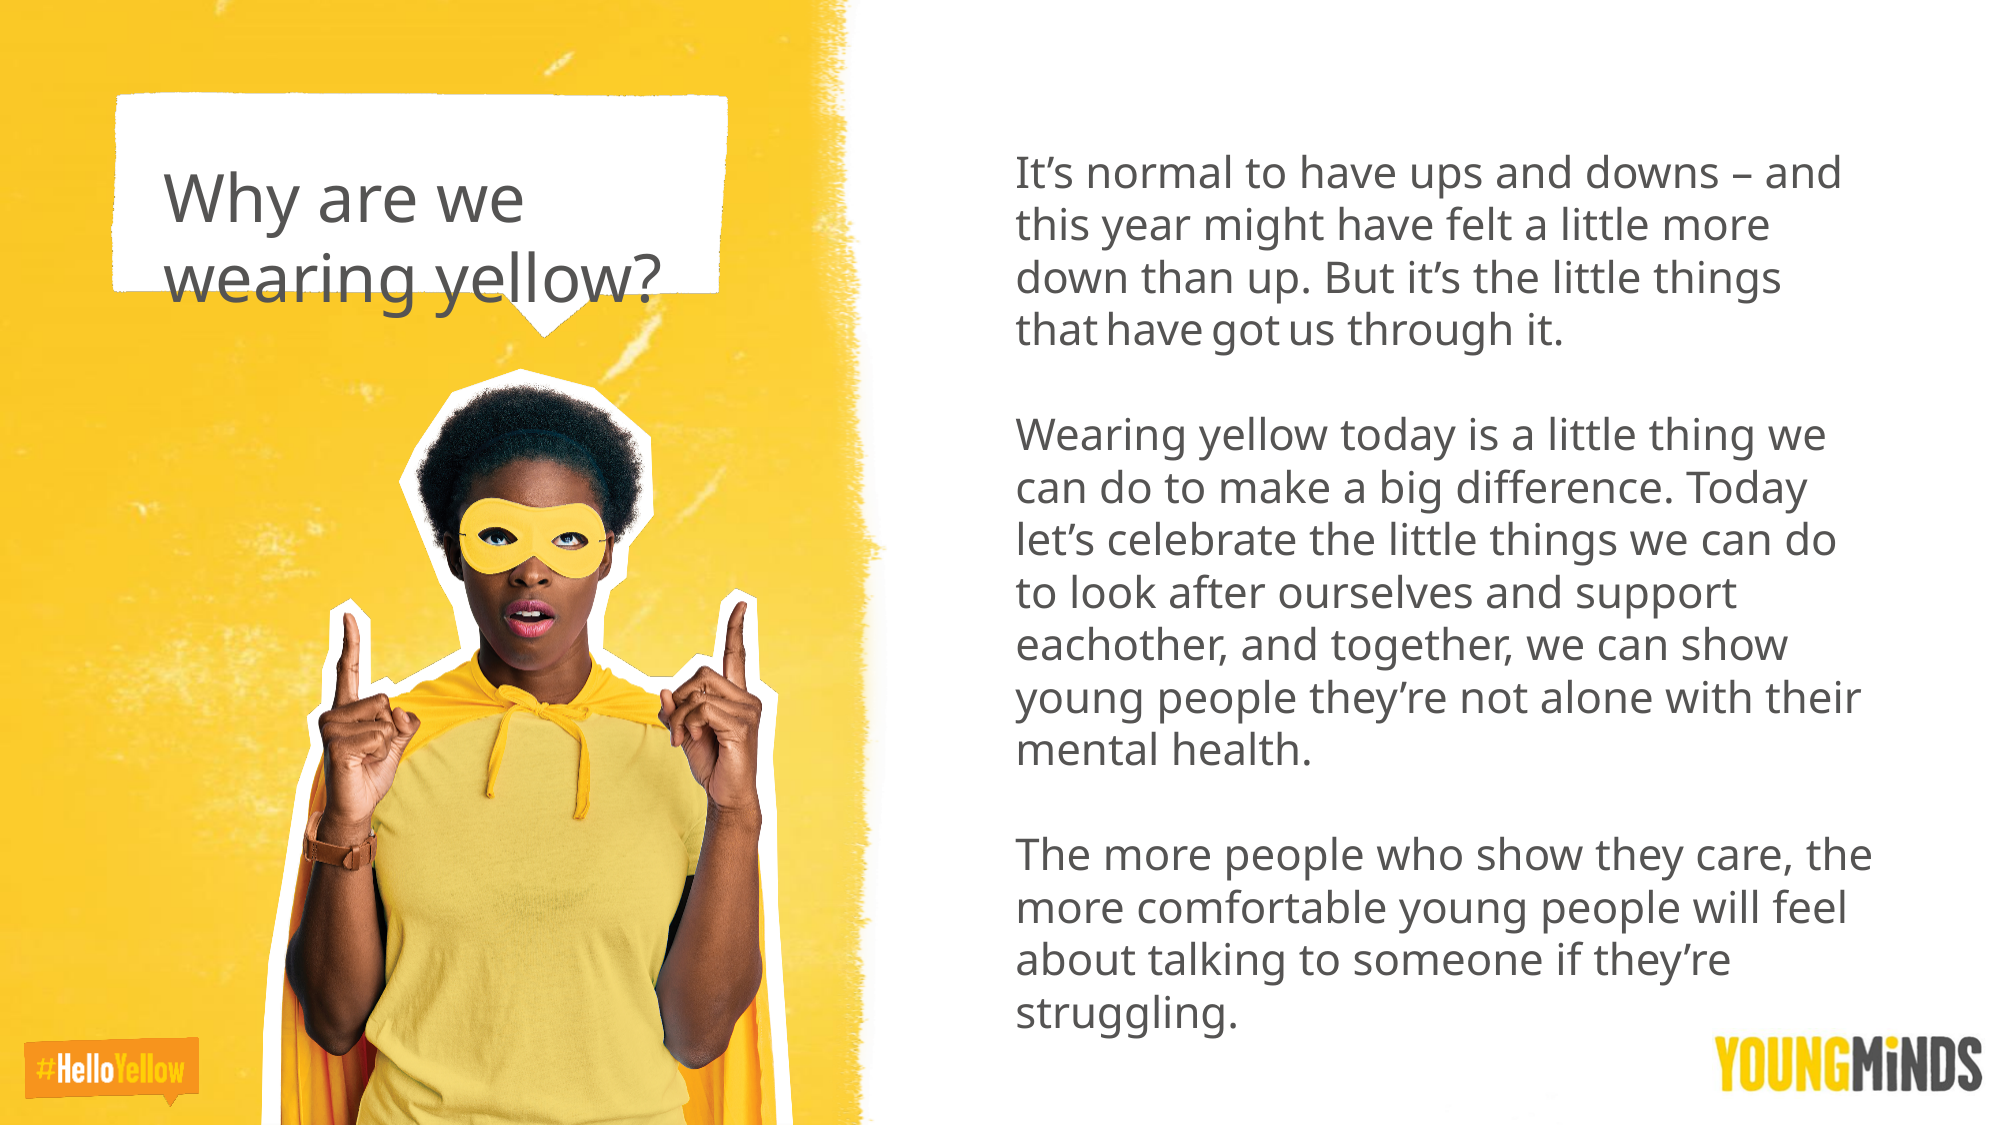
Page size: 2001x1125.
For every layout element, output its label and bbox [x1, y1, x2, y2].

picture [1712, 1028, 1986, 1099]
picture [0, 0, 1079, 1125]
text_box [791, 0, 2000, 1125]
